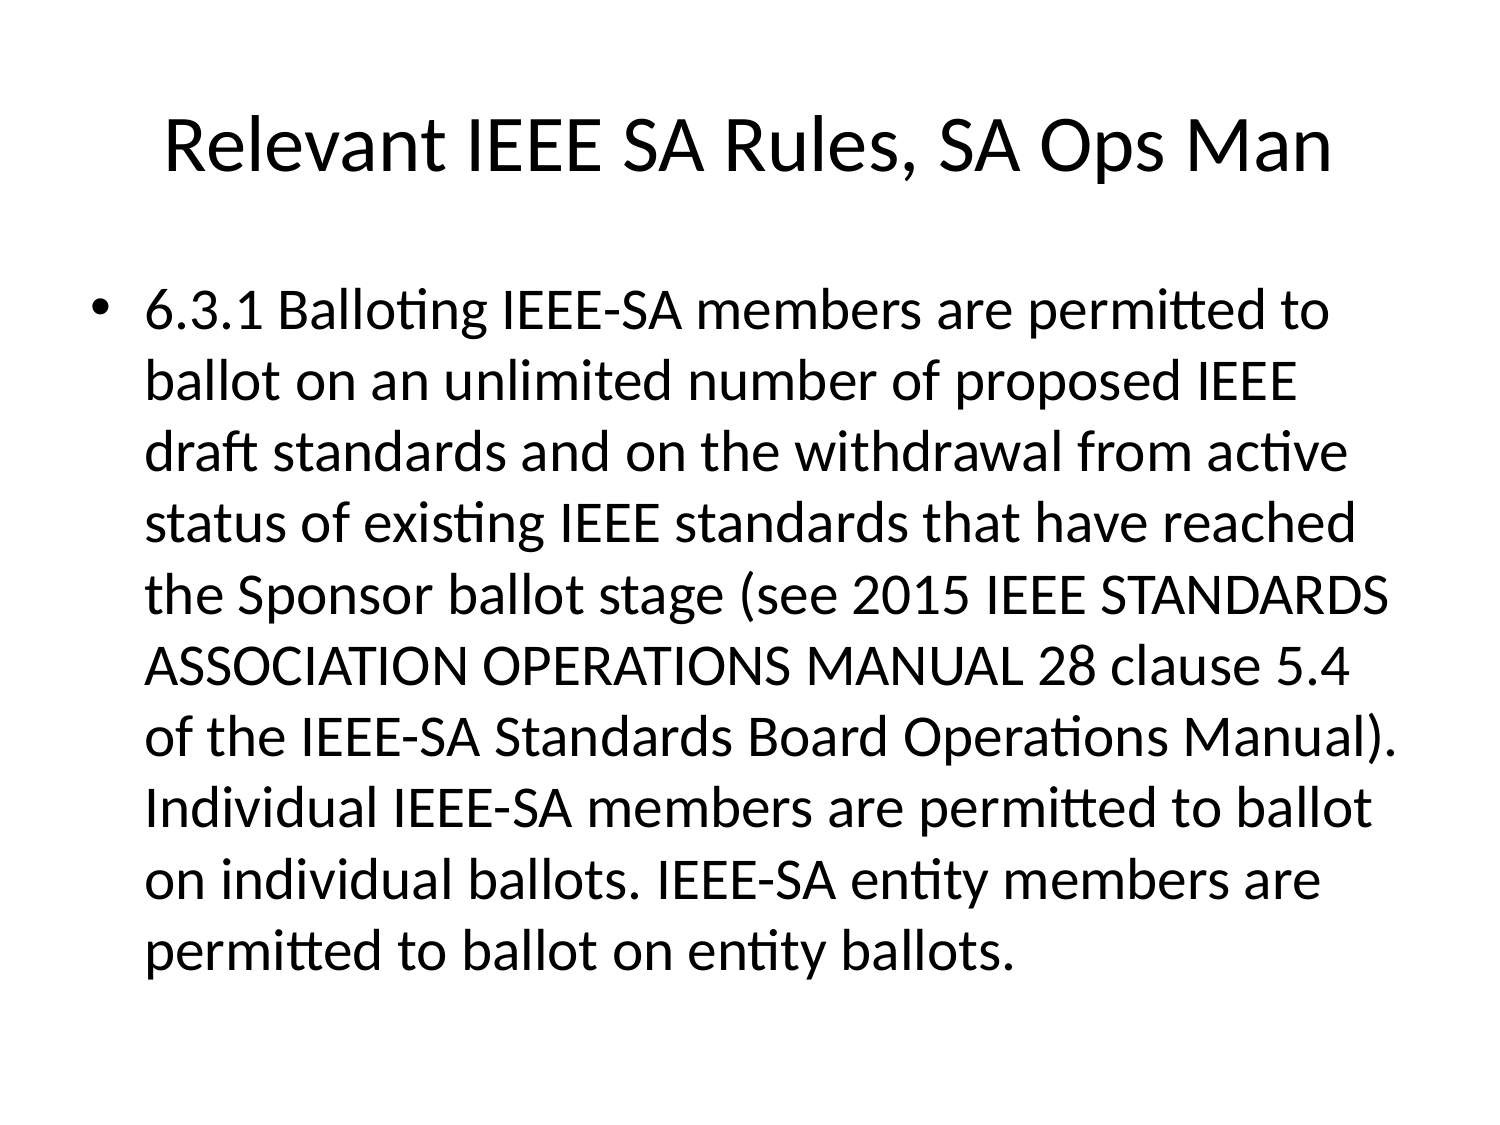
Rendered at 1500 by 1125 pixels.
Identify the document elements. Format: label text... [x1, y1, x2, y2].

list 6.3.1 Balloting IEEE-SA members are permitted to ballot on an unlimited number of proposed IEEE draft standards and on the withdrawal from active status of existing IEEE standards that have reached the Sponsor ballot stage (see 2015 IEEE STANDARDS ASSOCIATION OPERATIONS MANUAL 28 clause 5.4 of the IEEE-SA Standards Board Operations Manual). Individual IEEE-SA members are permitted to ballot on individual ballots. IEEE-SA entity members are permitted to ballot on entity ballots. [75, 262, 1425, 1005]
title Relevant IEEE SA Rules, SA Ops Man [75, 45, 1425, 233]
